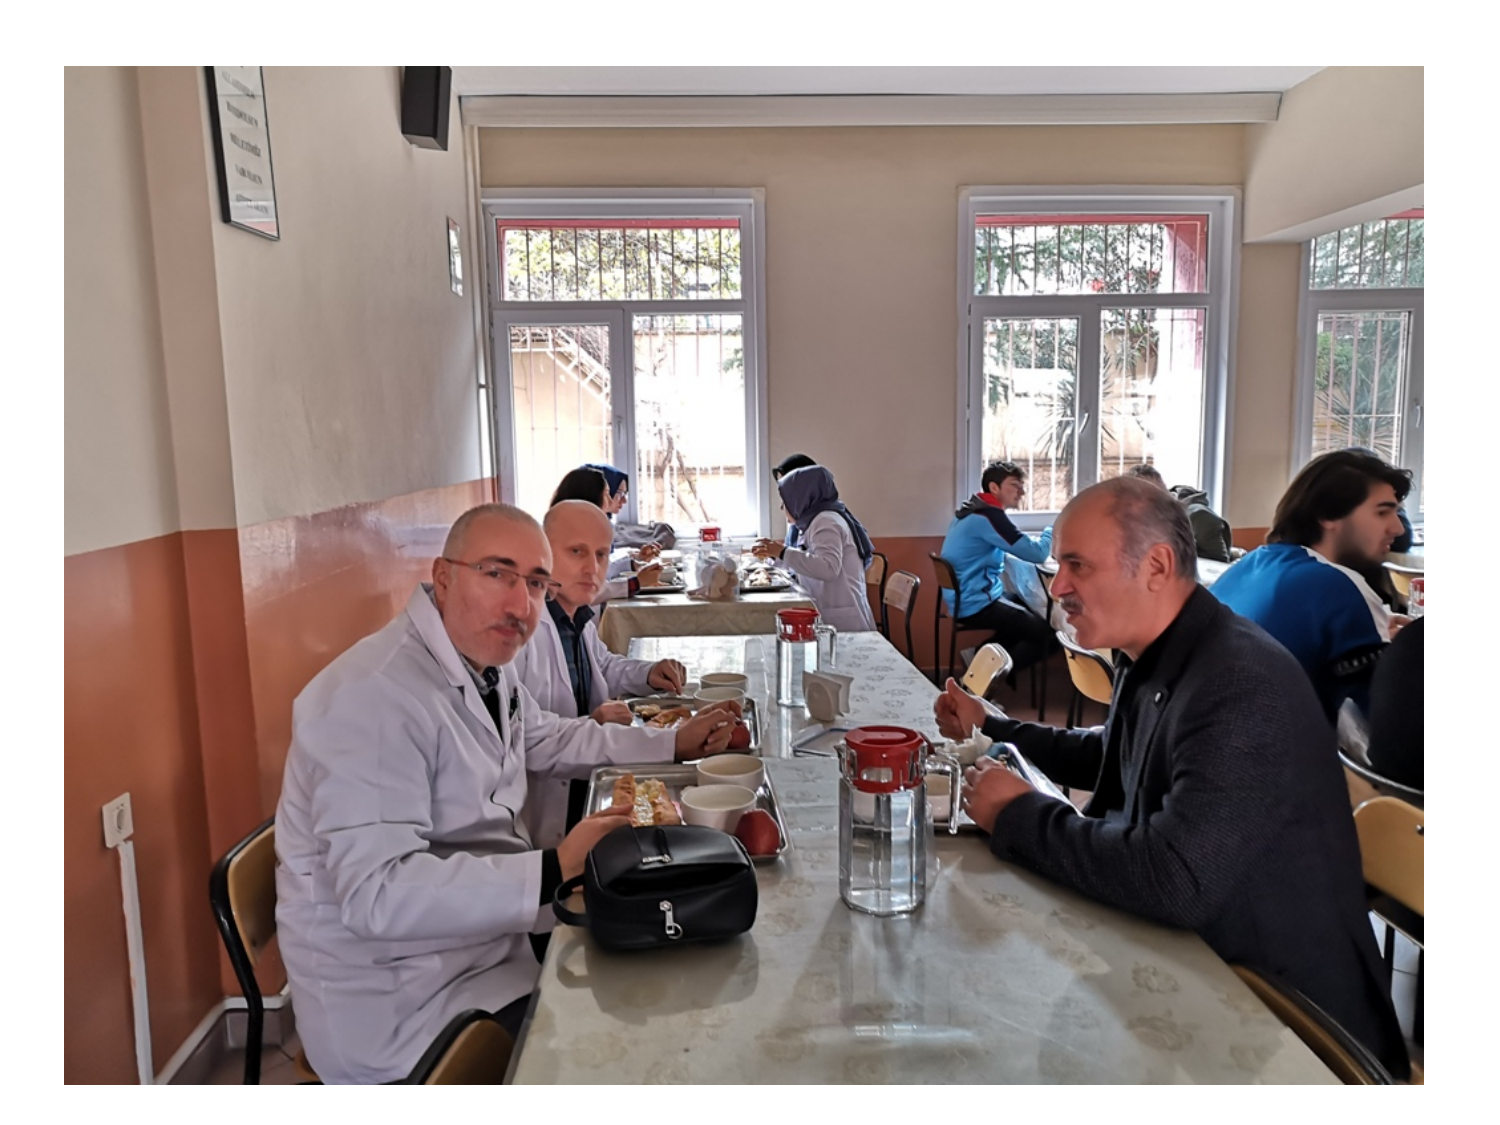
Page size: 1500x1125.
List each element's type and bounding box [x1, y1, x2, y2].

picture [64, 66, 1424, 1086]
